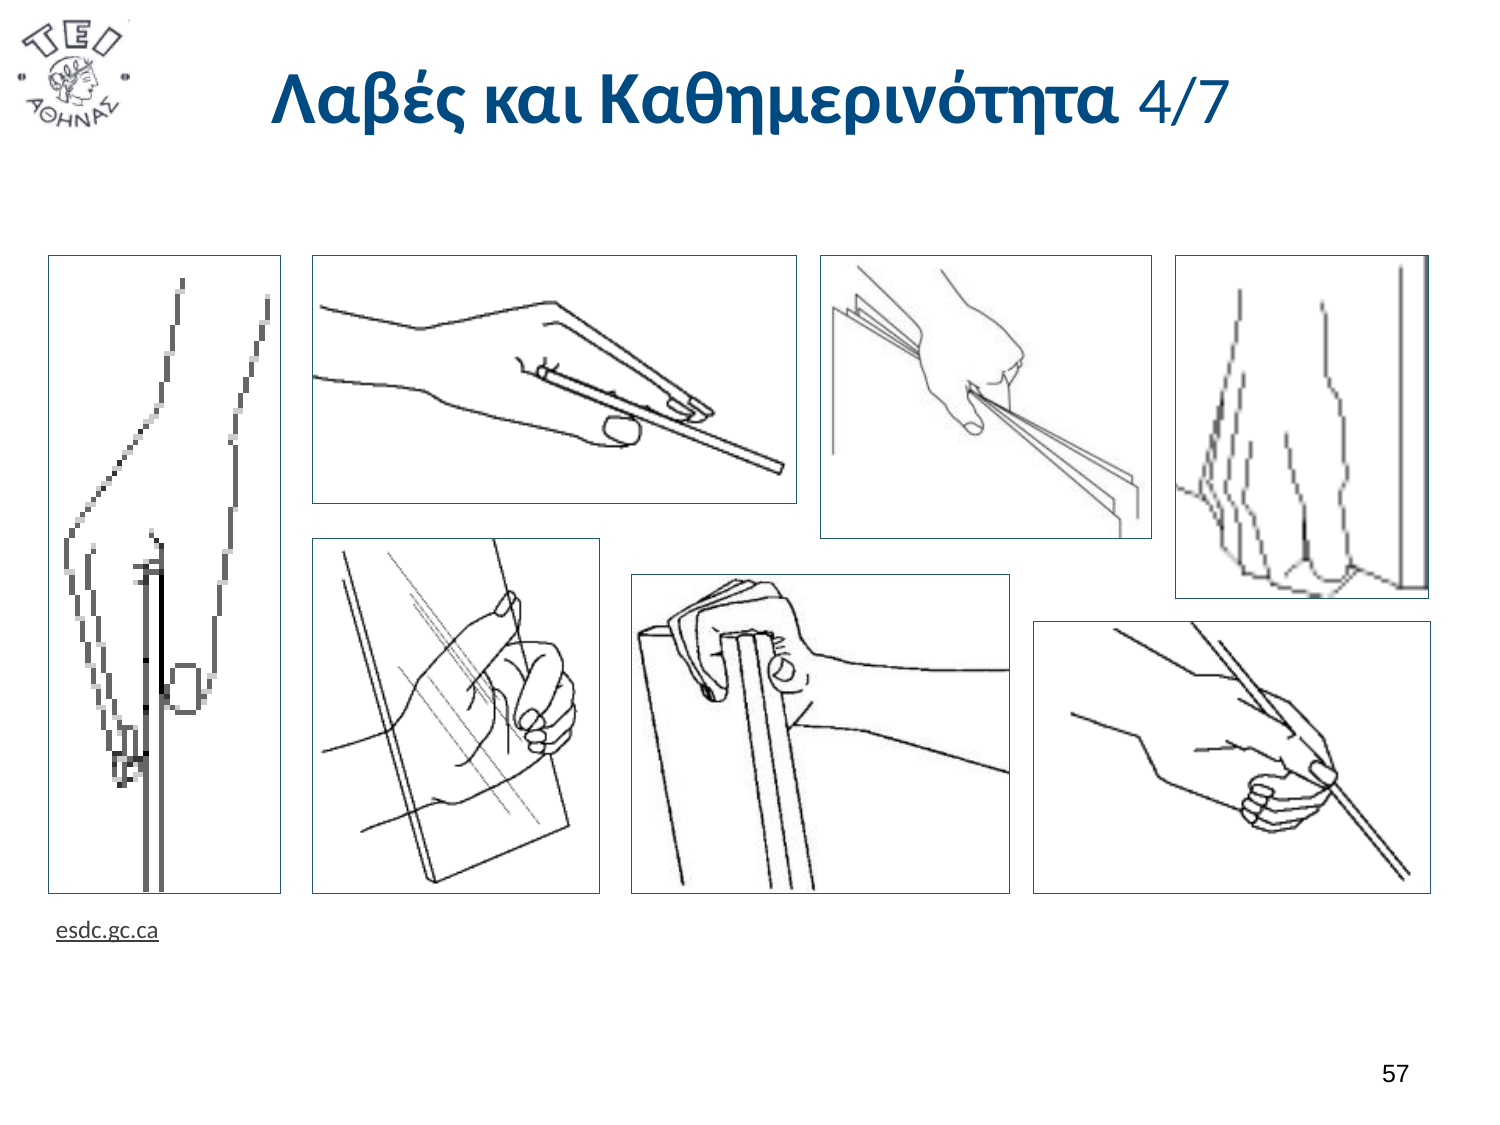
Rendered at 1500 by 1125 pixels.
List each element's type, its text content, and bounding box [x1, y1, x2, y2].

picture [631, 574, 1011, 894]
slide_number 56 [1074, 1042, 1425, 1103]
title Λαβές και Καθημερινότητα 4/7 [76, 19, 1427, 169]
picture [17, 19, 76, 133]
text_box esdc.gc.ca [40, 906, 289, 951]
picture [820, 255, 1152, 539]
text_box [48, 255, 1431, 894]
